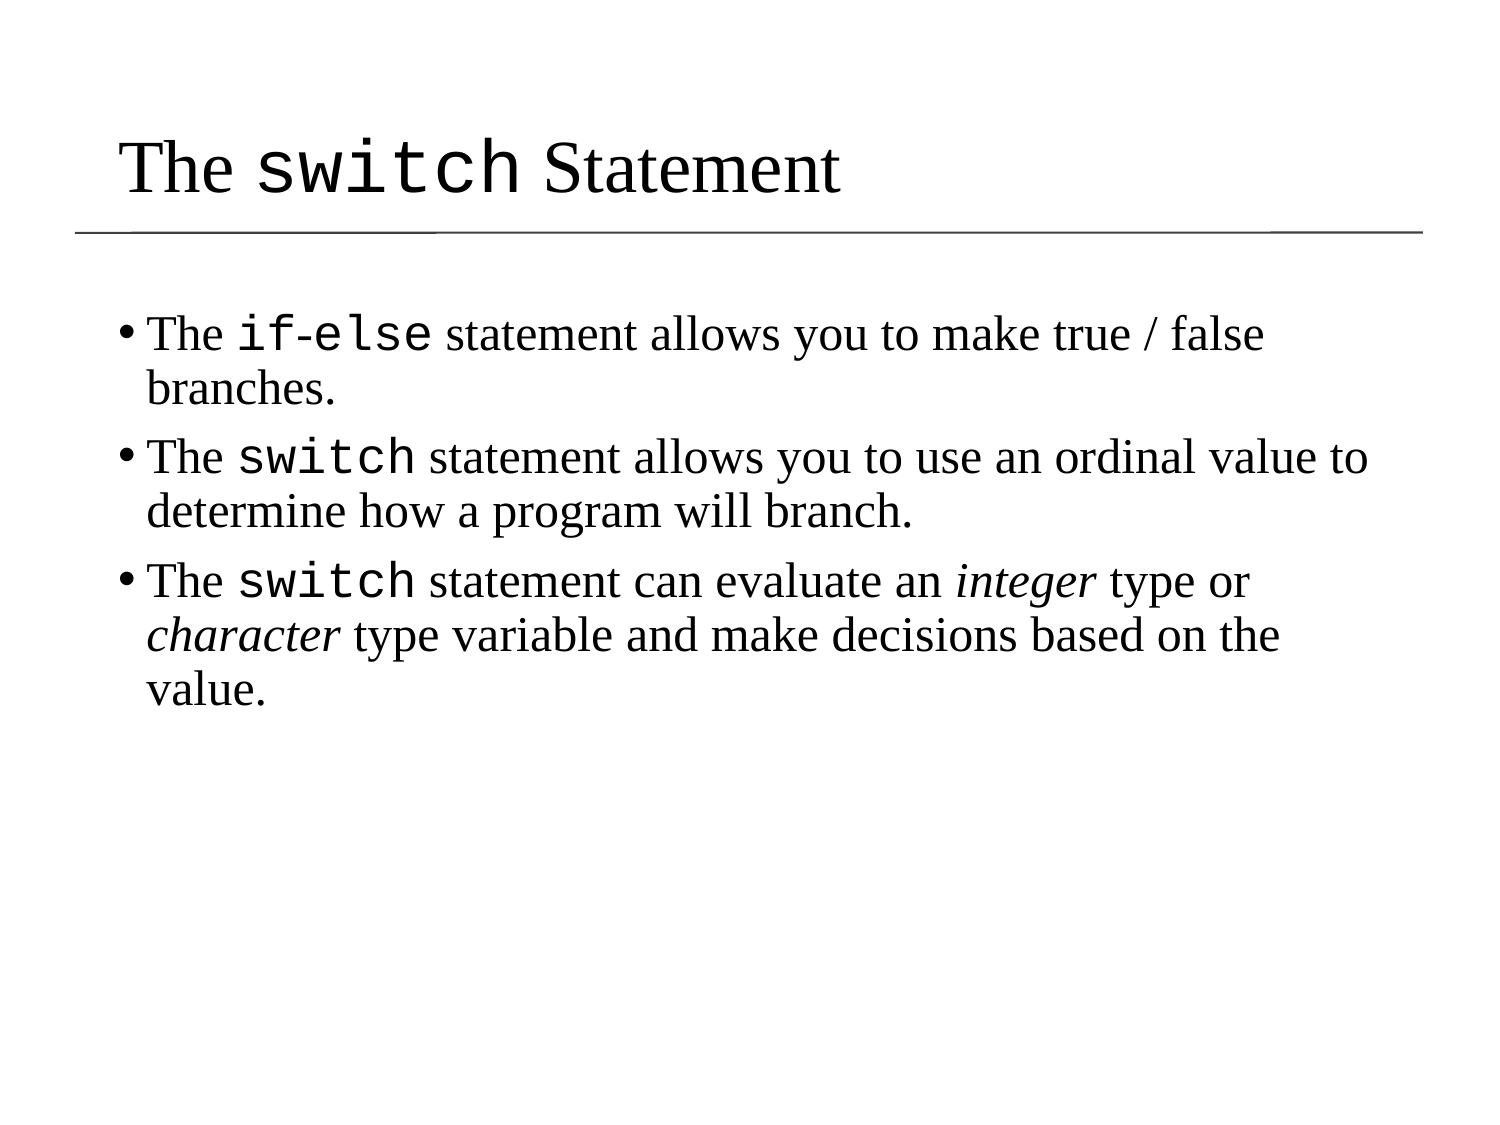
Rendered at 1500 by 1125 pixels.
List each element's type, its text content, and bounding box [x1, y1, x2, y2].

list The if-else statement allows you to make true / false branches. The switch statement allows you to use an ordinal value to determine how a program will branch. The switch statement can evaluate an integer type or character type variable and make decisions based on the value. [103, 299, 1397, 1014]
title The switch Statement [103, 59, 1397, 278]
